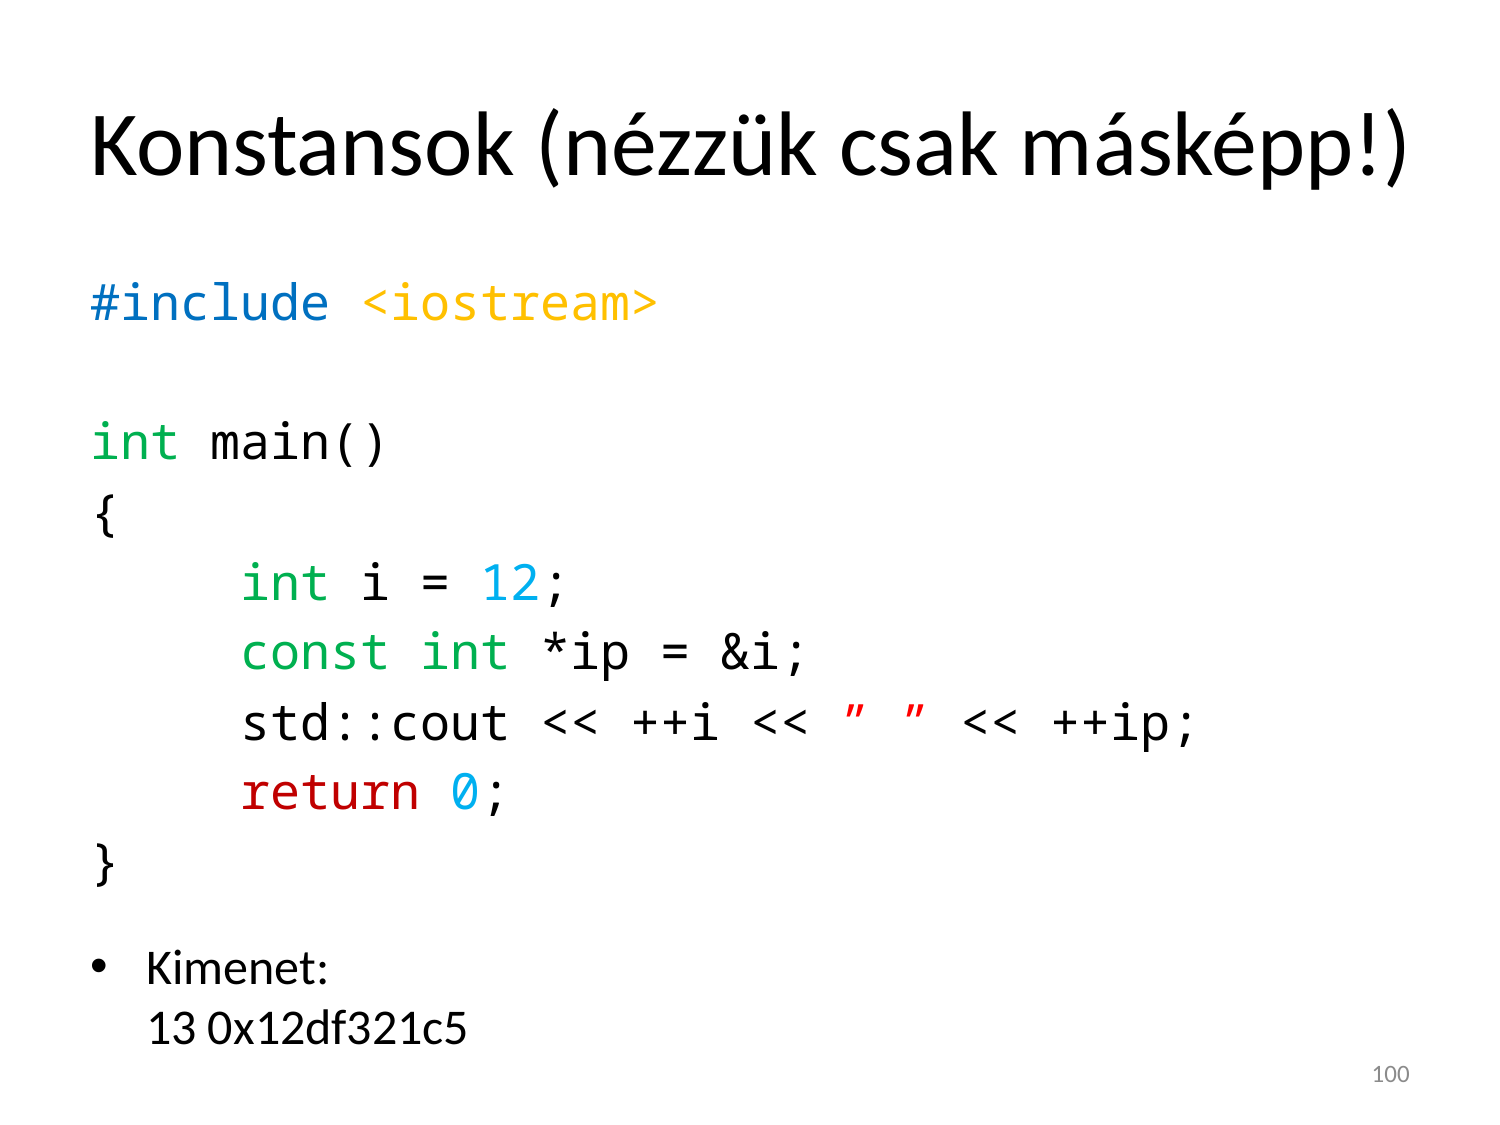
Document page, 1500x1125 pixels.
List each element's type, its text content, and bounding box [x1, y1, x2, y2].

list #include <iostream> int main() { int i = 12; const int *ip = &i; std::cout << ++i << ” ” << ++ip; return 0; } Kimenet: 13 0x12df321c5 [74, 262, 1426, 1006]
slide_number 100 [1074, 1042, 1425, 1103]
title Konstansok (nézzük csak másképp!) [74, 44, 1459, 233]
